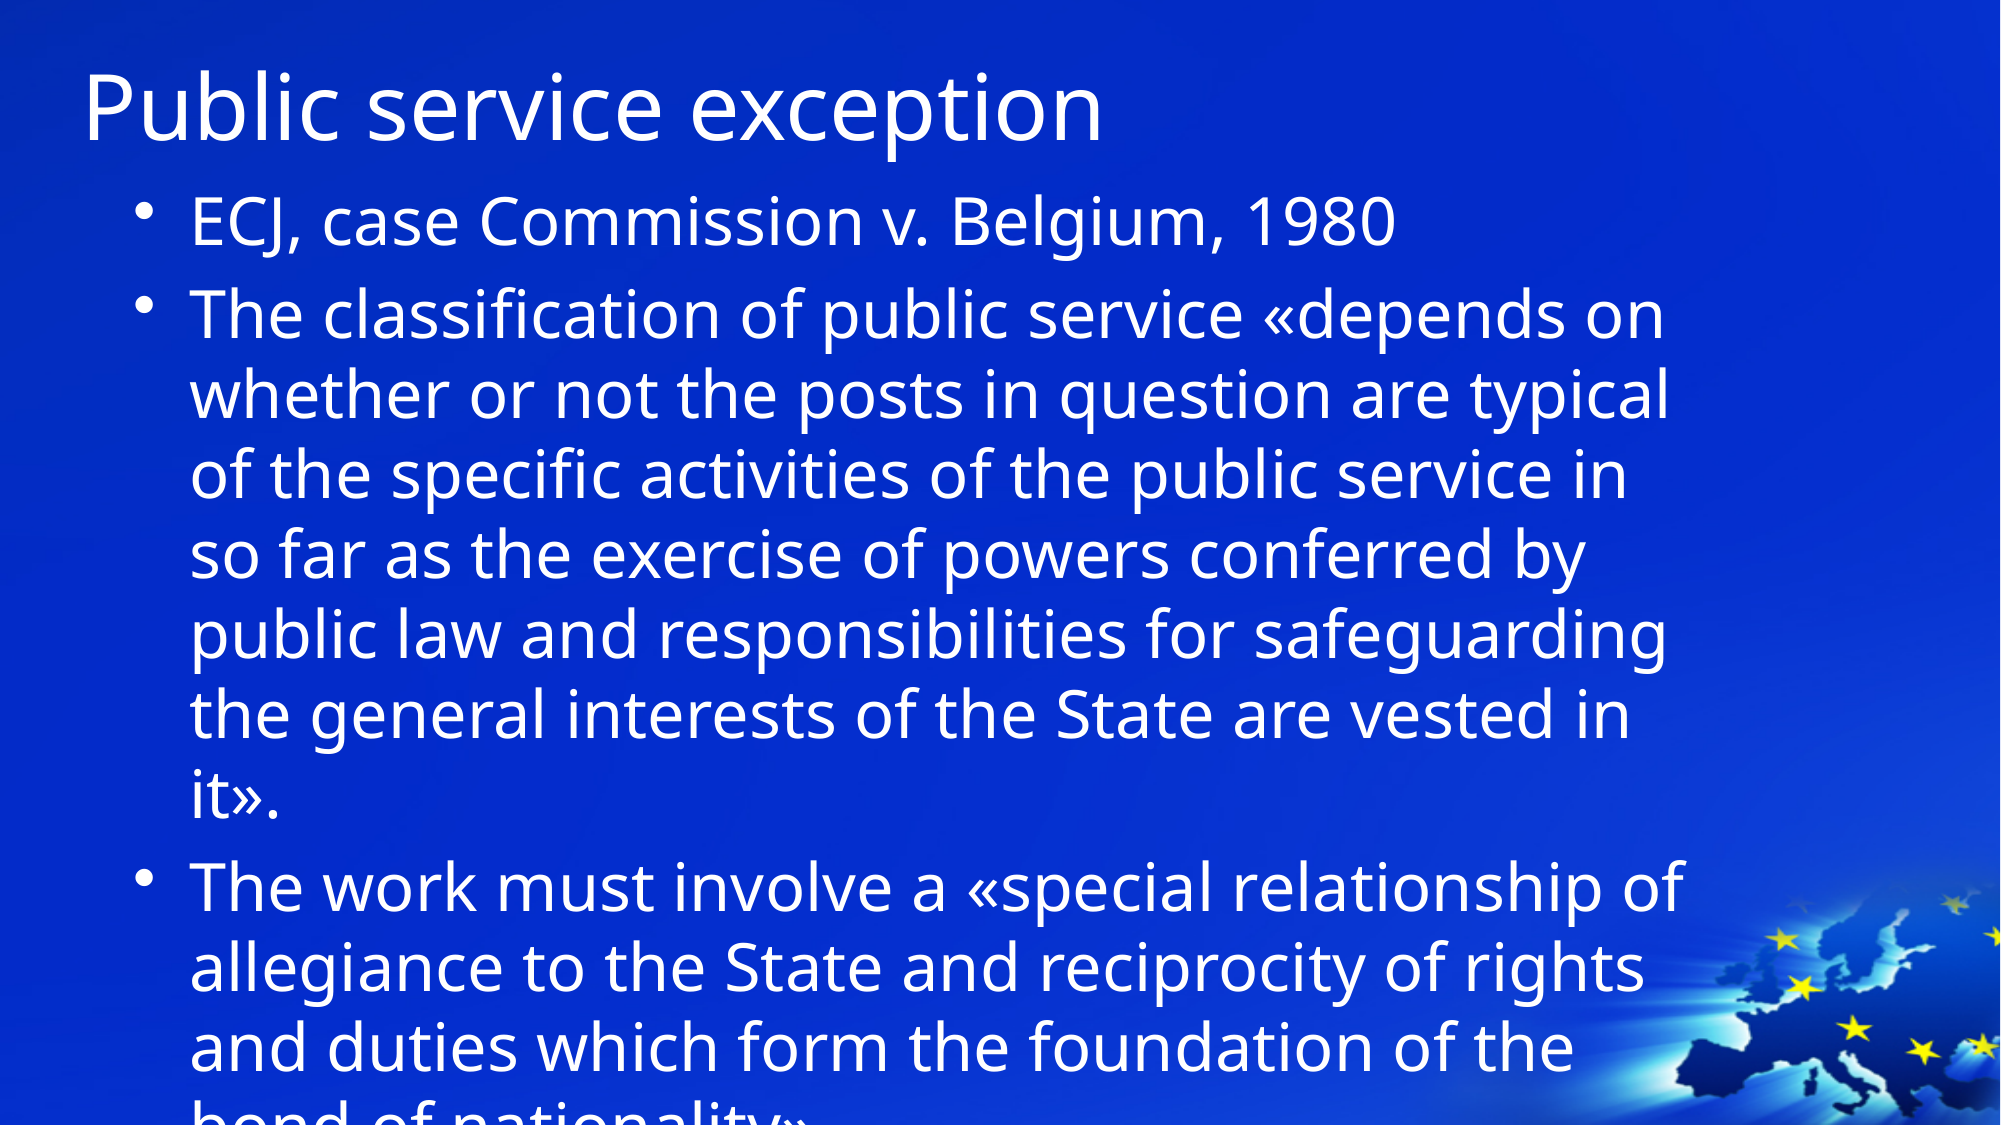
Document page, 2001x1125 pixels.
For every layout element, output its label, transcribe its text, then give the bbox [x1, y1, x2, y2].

picture [0, 0, 2001, 1125]
list ECJ, case Commission v. Belgium, 1980 The classification of public service «depends on whether or not the posts in question are typical of the specific activities of the public service in so far as the exercise of powers conferred by public law and responsibilities for safeguarding the general interests of the State are vested in it». The work must involve a «special relationship of allegiance to the State and reciprocity of rights and duties which form the foundation of the bond of nationality». [118, 171, 1718, 859]
title Public service exception [66, 45, 1967, 163]
